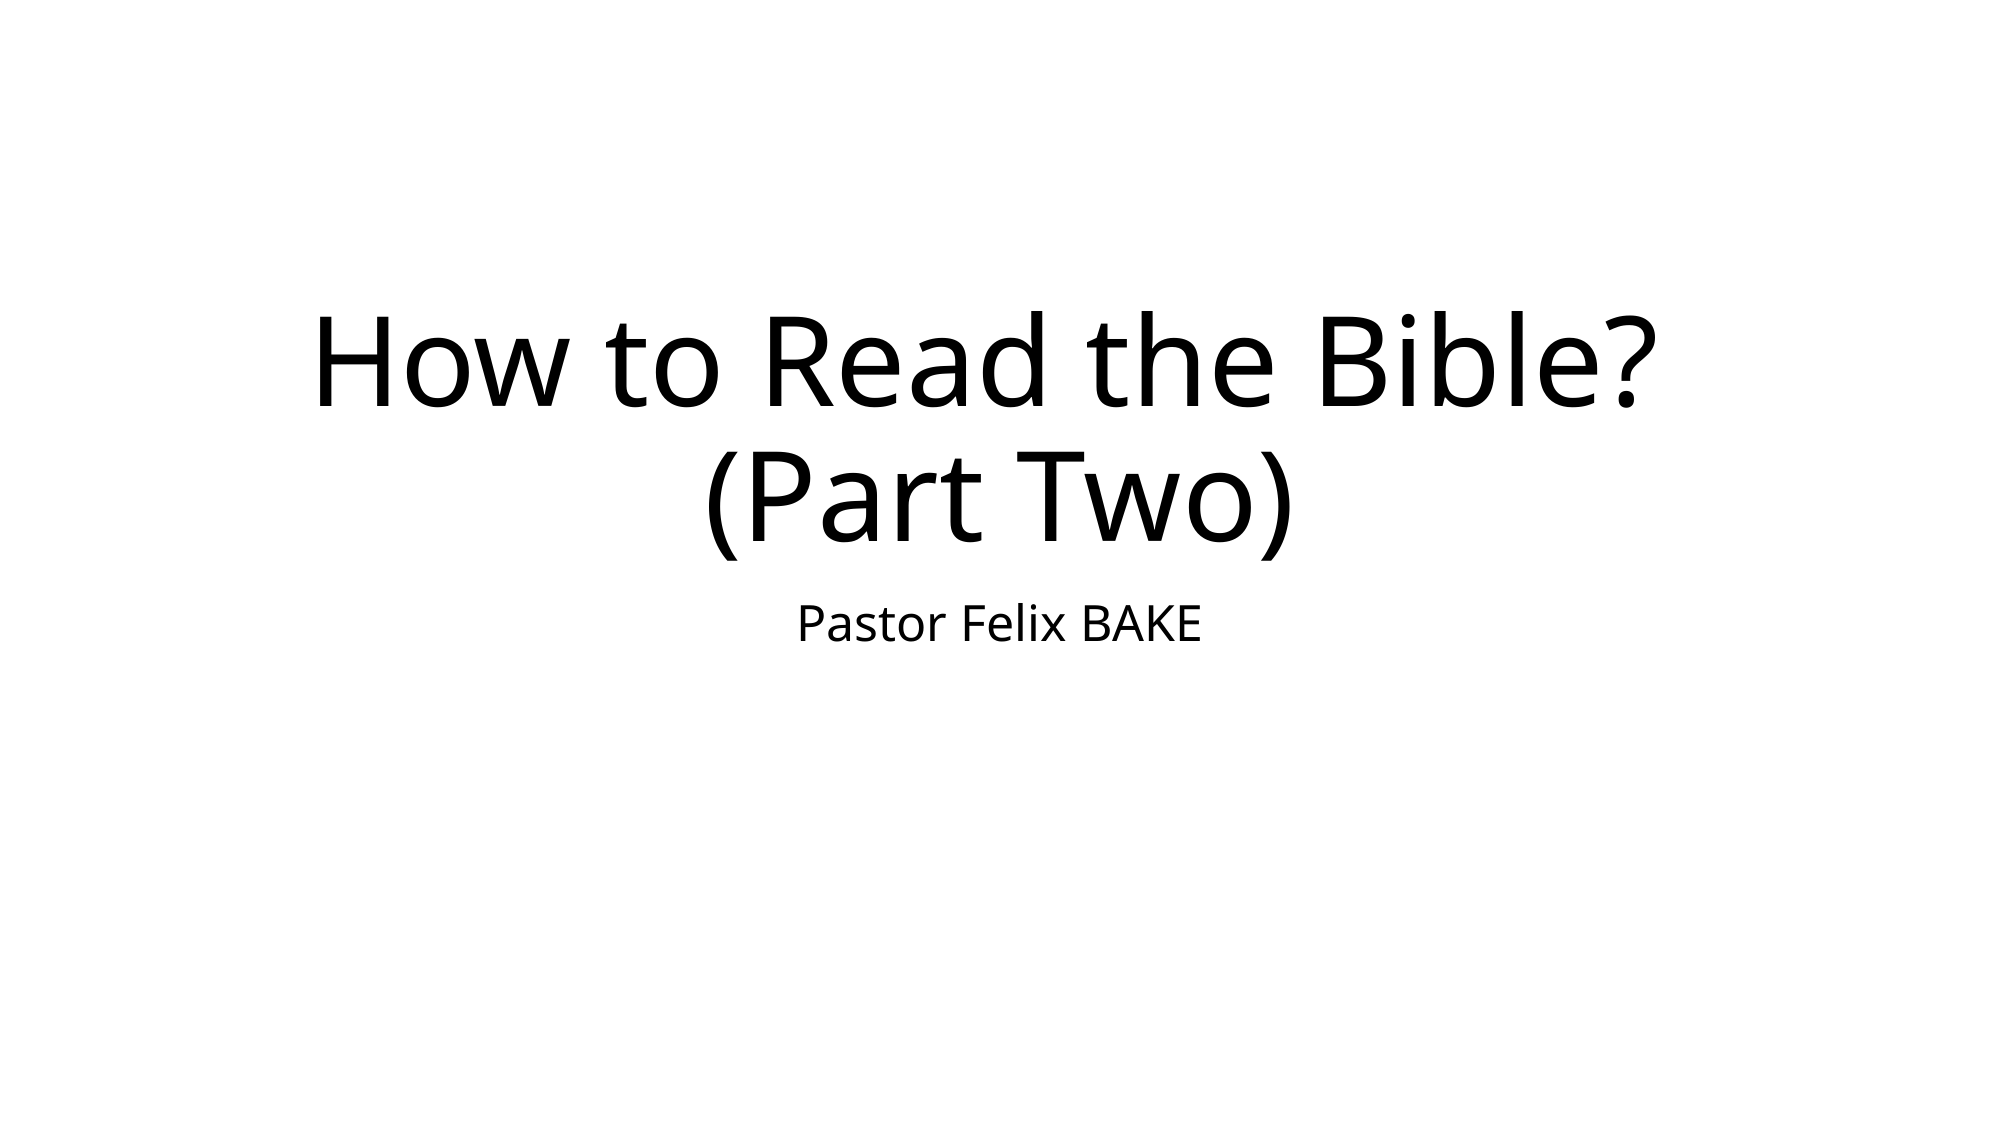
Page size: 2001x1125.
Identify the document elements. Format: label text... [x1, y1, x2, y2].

title How to Read the Bible? (Part Two) [249, 184, 1750, 576]
subtitle Pastor Felix BAKE [249, 590, 1750, 863]
